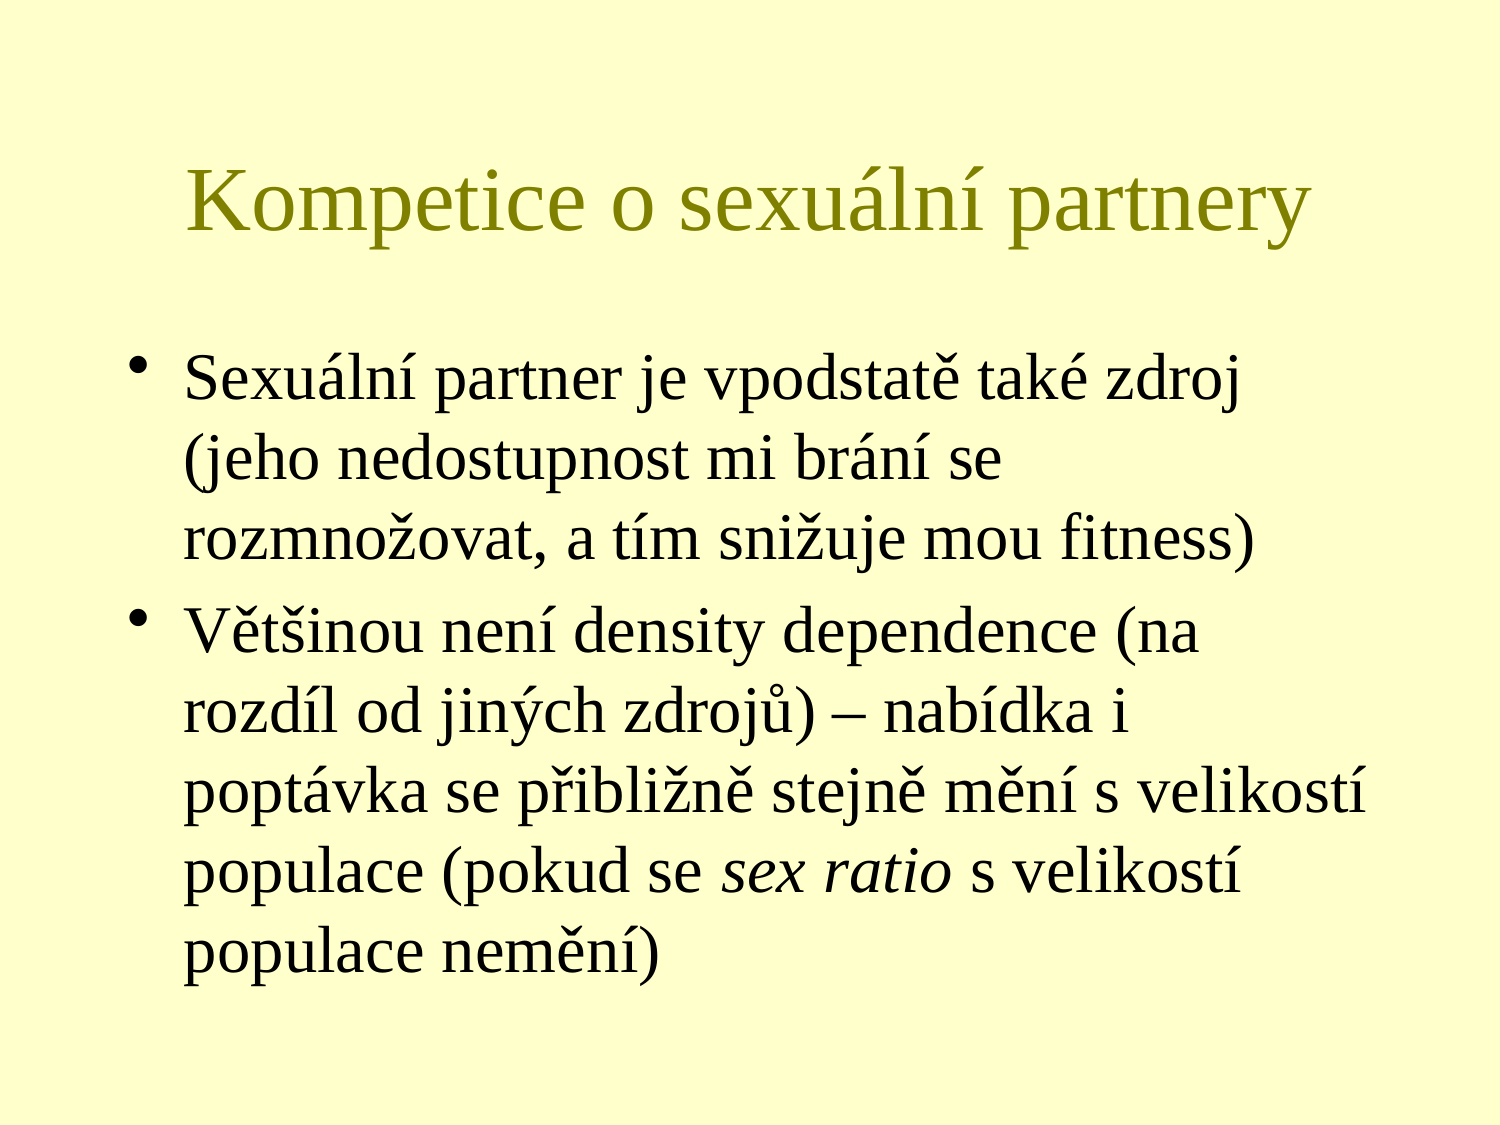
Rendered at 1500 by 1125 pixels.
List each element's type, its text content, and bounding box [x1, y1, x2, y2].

title Kompetice o sexuální partnery [112, 99, 1388, 288]
list Sexuální partner je vpodstatě také zdroj (jeho nedostupnost mi brání se rozmnožovat, a tím snižuje mou fitness) Většinou není density dependence (na rozdíl od jiných zdrojů) – nabídka i poptávka se přibližně stejně mění s velikostí populace (pokud se sex ratio s velikostí populace nemění) [112, 324, 1388, 1000]
